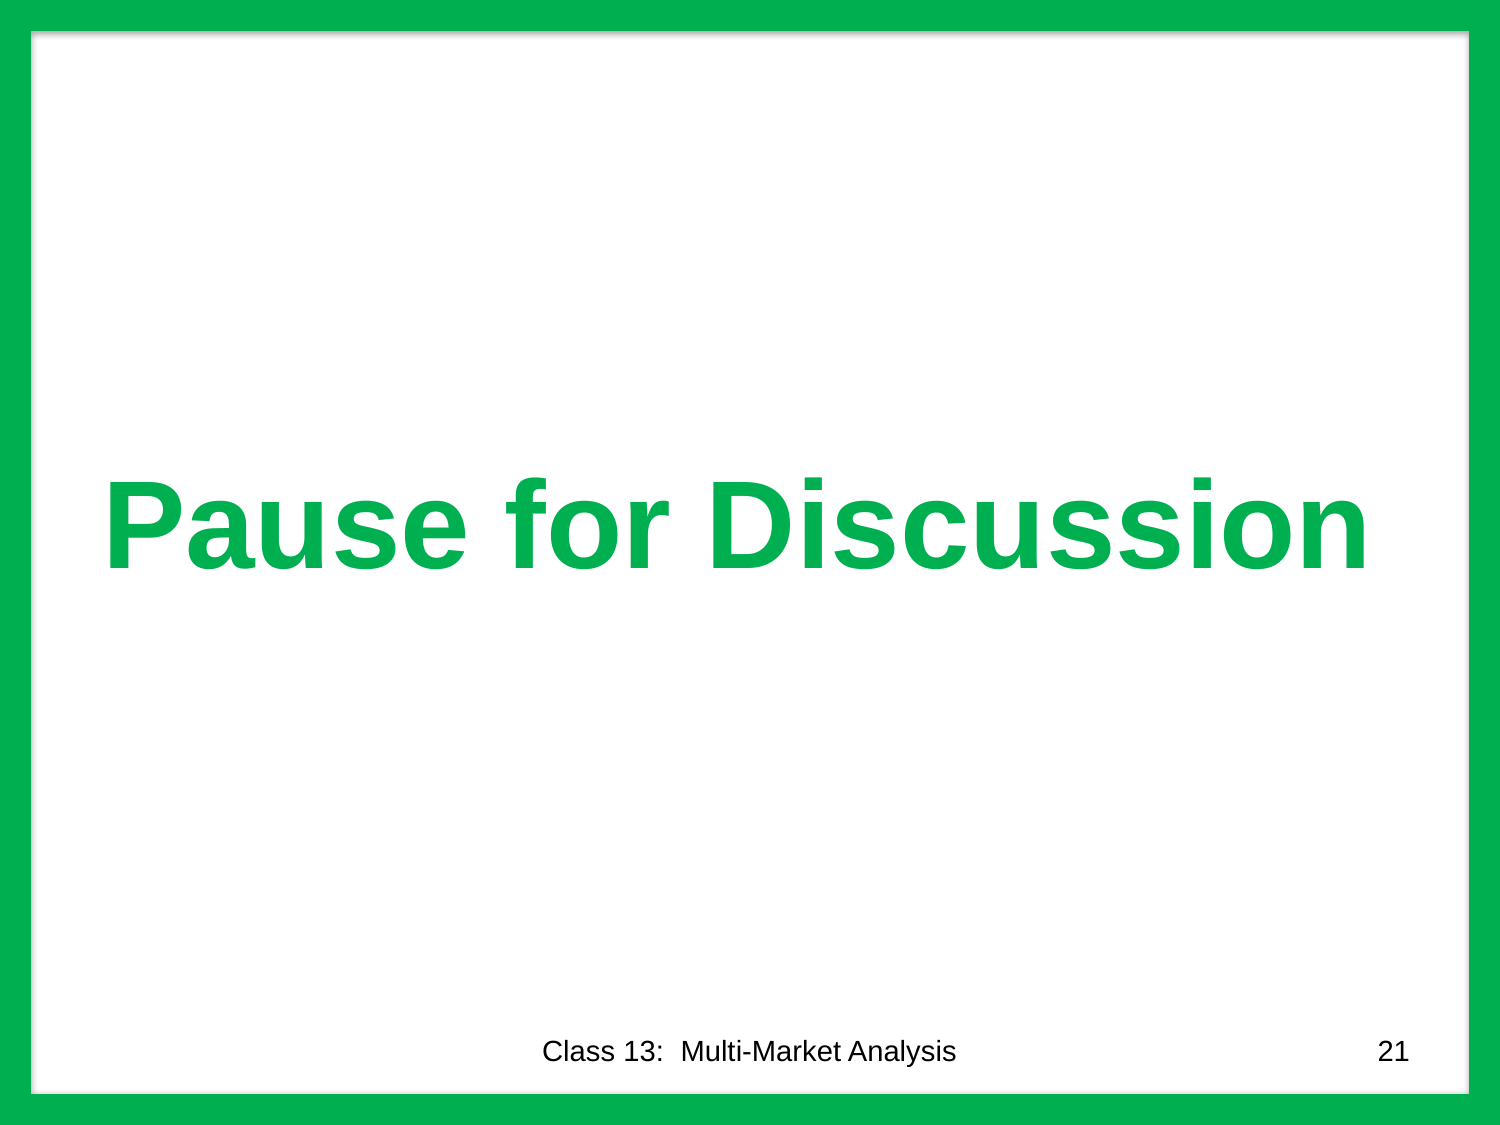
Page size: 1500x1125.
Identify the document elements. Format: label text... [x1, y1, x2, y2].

slide_number 21 [1074, 1024, 1426, 1103]
text_box [0, 0, 1500, 1125]
footer Class 13: Multi-Market Analysis [512, 1024, 988, 1103]
